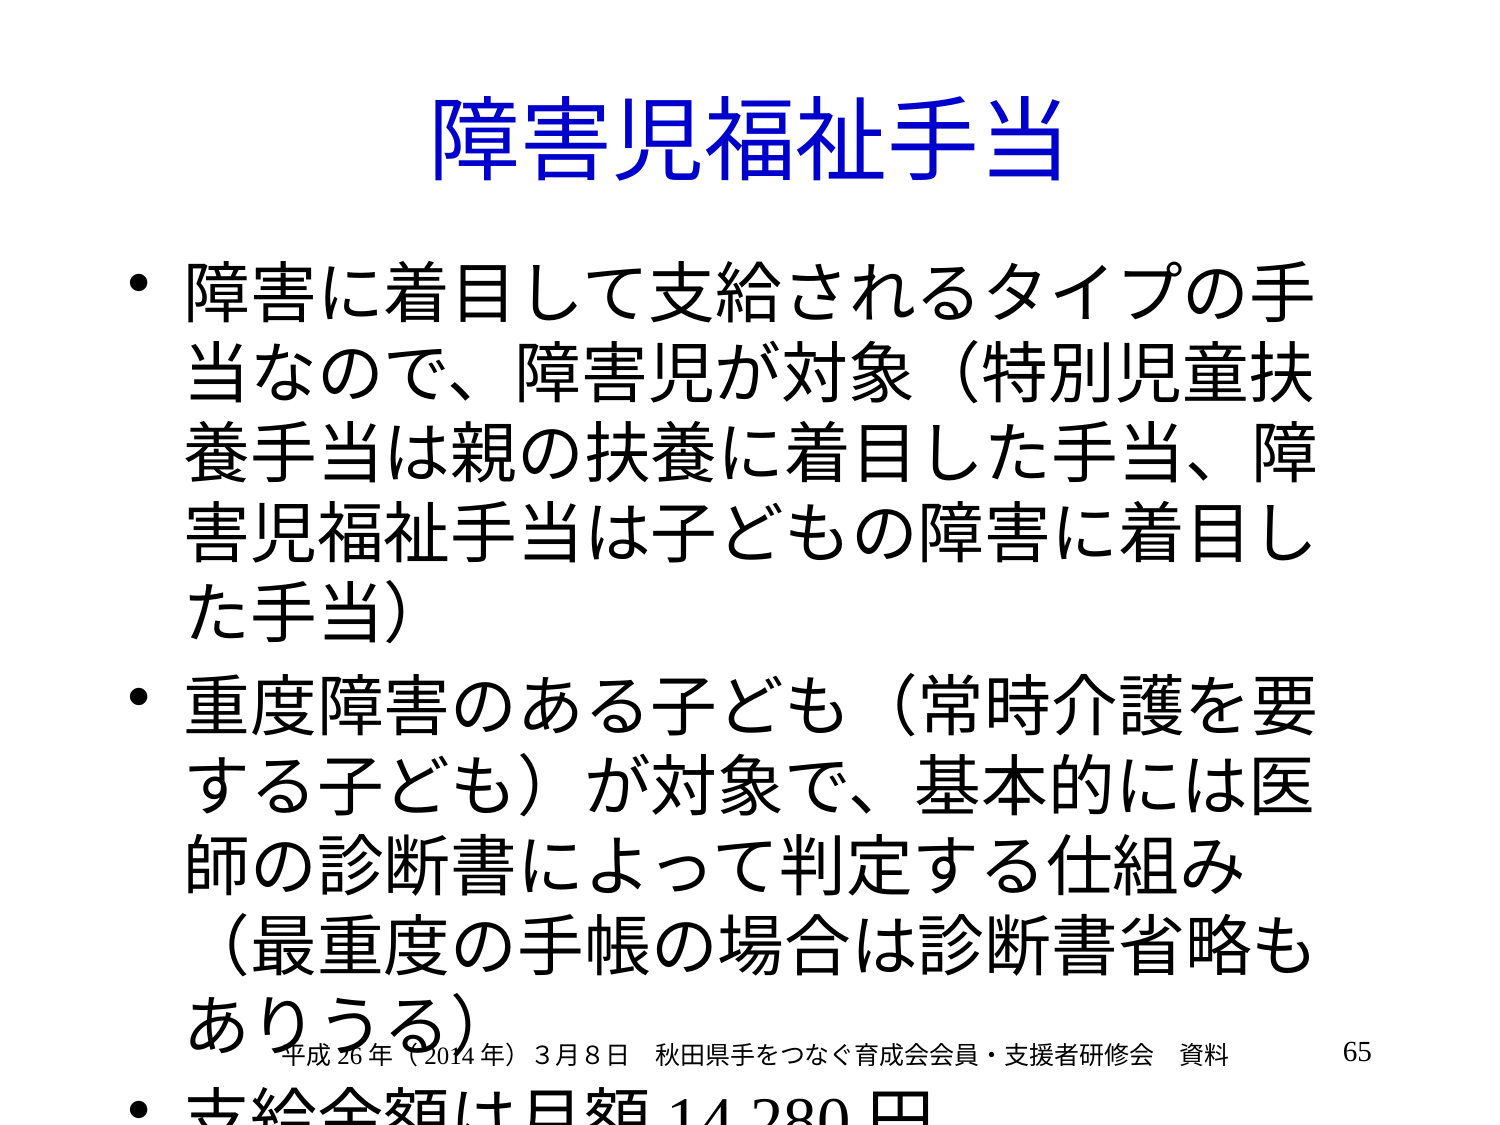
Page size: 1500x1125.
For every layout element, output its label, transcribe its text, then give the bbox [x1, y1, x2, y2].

title 障害児福祉手当 [112, 54, 1388, 221]
list 障害に着目して支給されるタイプの手当なので、障害児が対象（特別児童扶養手当は親の扶養に着目した手当、障害児福祉手当は子どもの障害に着目した手当） 重度障害のある子ども（常時介護を要する子ども）が対象で、基本的には医師の診断書によって判定する仕組み（最重度の手帳の場合は診断書省略もありうる） 支給金額は月額14,280円 [112, 243, 1388, 1024]
slide_number 65 [1074, 1024, 1388, 1101]
